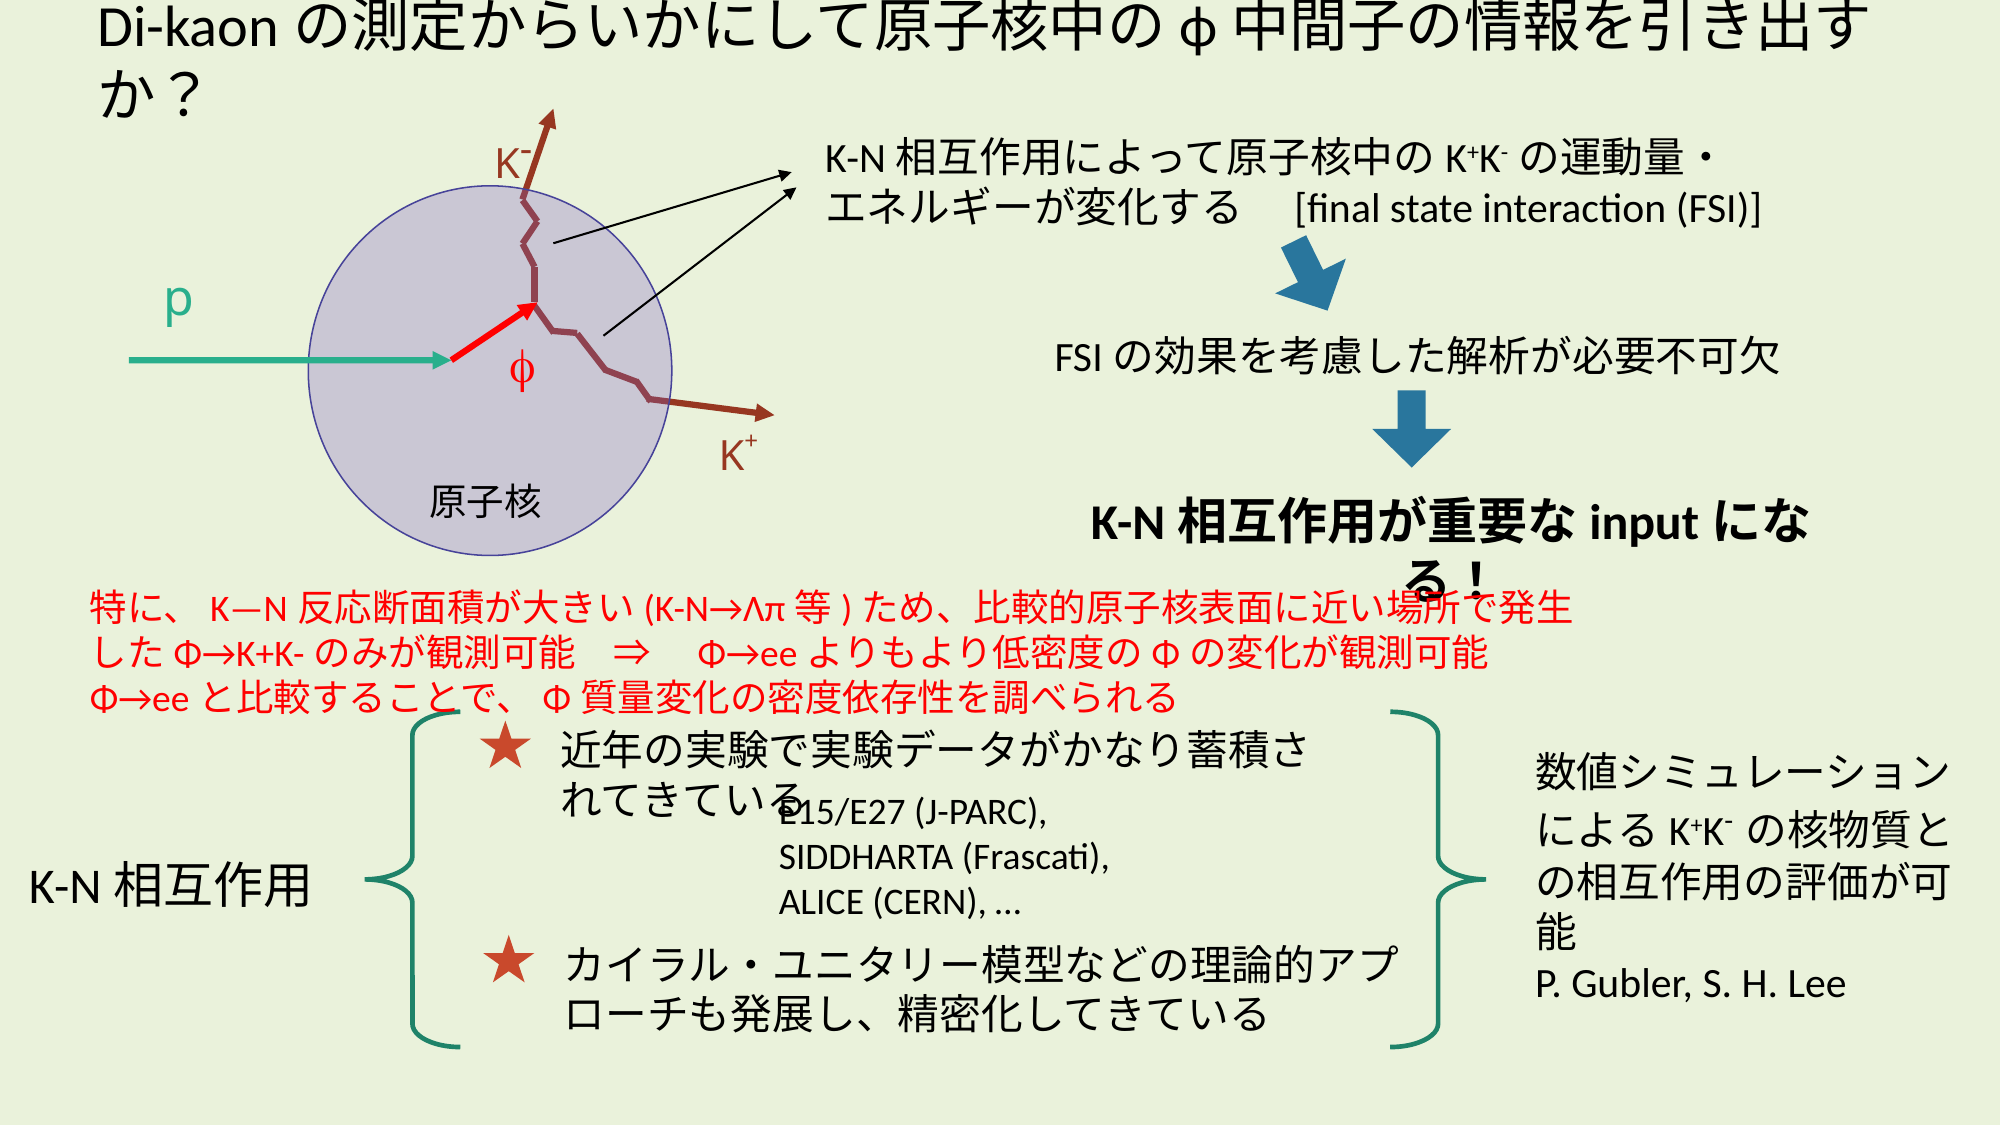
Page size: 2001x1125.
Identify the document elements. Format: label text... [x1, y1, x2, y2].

text_box [1272, 233, 1348, 312]
text_box K-N相互作用が重要なinputになる！ [1029, 481, 1873, 617]
text_box カイラル・ユニタリー模型などの理論的アプローチも発展し、精密化してきている [548, 930, 1390, 1046]
text_box K-N相互作用によって原子核中のK+K-の運動量・ エネルギーが変化する [final state interaction (FSI)] [810, 123, 1825, 239]
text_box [603, 187, 797, 336]
text_box [364, 726, 461, 1048]
text_box E15/E27 (J-PARC), SIDDHARTA (Frascati), ALICE (CERN), … [763, 779, 1194, 930]
text_box [1369, 389, 1454, 469]
text_box [1390, 726, 1487, 1048]
text_box [479, 931, 538, 986]
text_box 近年の実験で実験データがかなり蓄積されてきている [545, 726, 1356, 832]
text_box FSIの効果を考慮した解析が必要不可欠 [952, 322, 1884, 388]
text_box 数値シミュレーションによるK+K-の核物質との相互作用の評価が可能 P. Gubler, S. H. Lee [1520, 738, 1982, 1013]
text_box Di-kaonの測定からいかにして原子核中のϕ中間子の情報を引き出すか？ [83, 0, 1919, 136]
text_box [553, 172, 792, 244]
text_box 特に、K—N反応断面積が大きい(K-N→Λπ等)ため、比較的原子核表面に近い場所で発生したΦ→K+K-のみが観測可能 ⇒ Φ→eeよりもより低密度のΦの変化が観測可能 Φ→eeと比較することで、Φ質量変化の密度依存性を調べられる [75, 576, 1614, 726]
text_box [128, 104, 792, 556]
text_box [476, 726, 535, 771]
text_box K-N相互作用 [14, 846, 337, 922]
